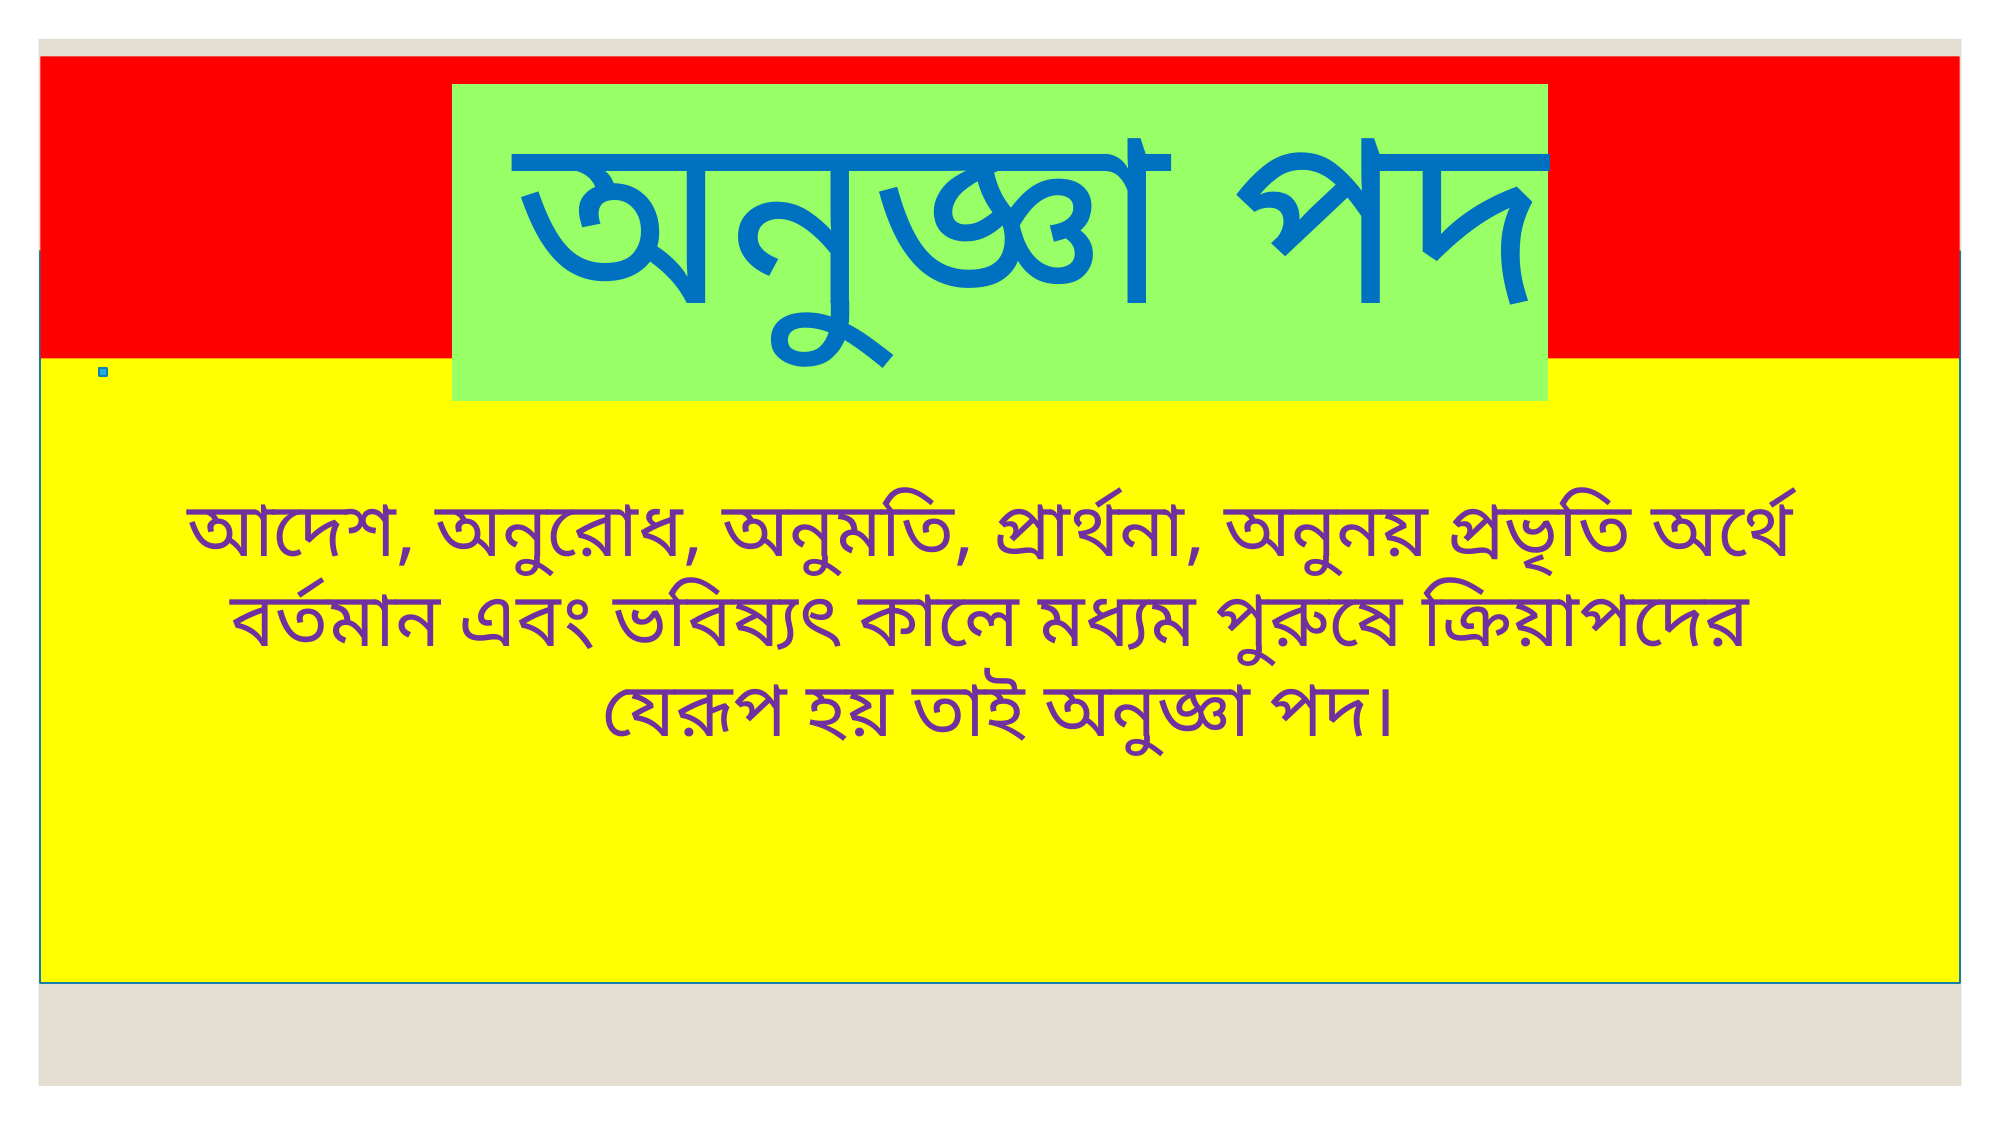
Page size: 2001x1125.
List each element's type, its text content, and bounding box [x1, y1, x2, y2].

text_box আদেশ, অনুরোধ, অনুমতি, প্রার্থনা, অনুনয় প্রভৃতি অর্থে বর্তমান এবং ভবিষ্যৎ কালে মধ্যম পুরুষে ক্রিয়াপদের যেরূপ হয় তাই অনুজ্ঞা পদ। [39, 250, 1961, 984]
text_box অনুজ্ঞা পদ [40, 56, 1960, 359]
text_box [98, 367, 108, 377]
